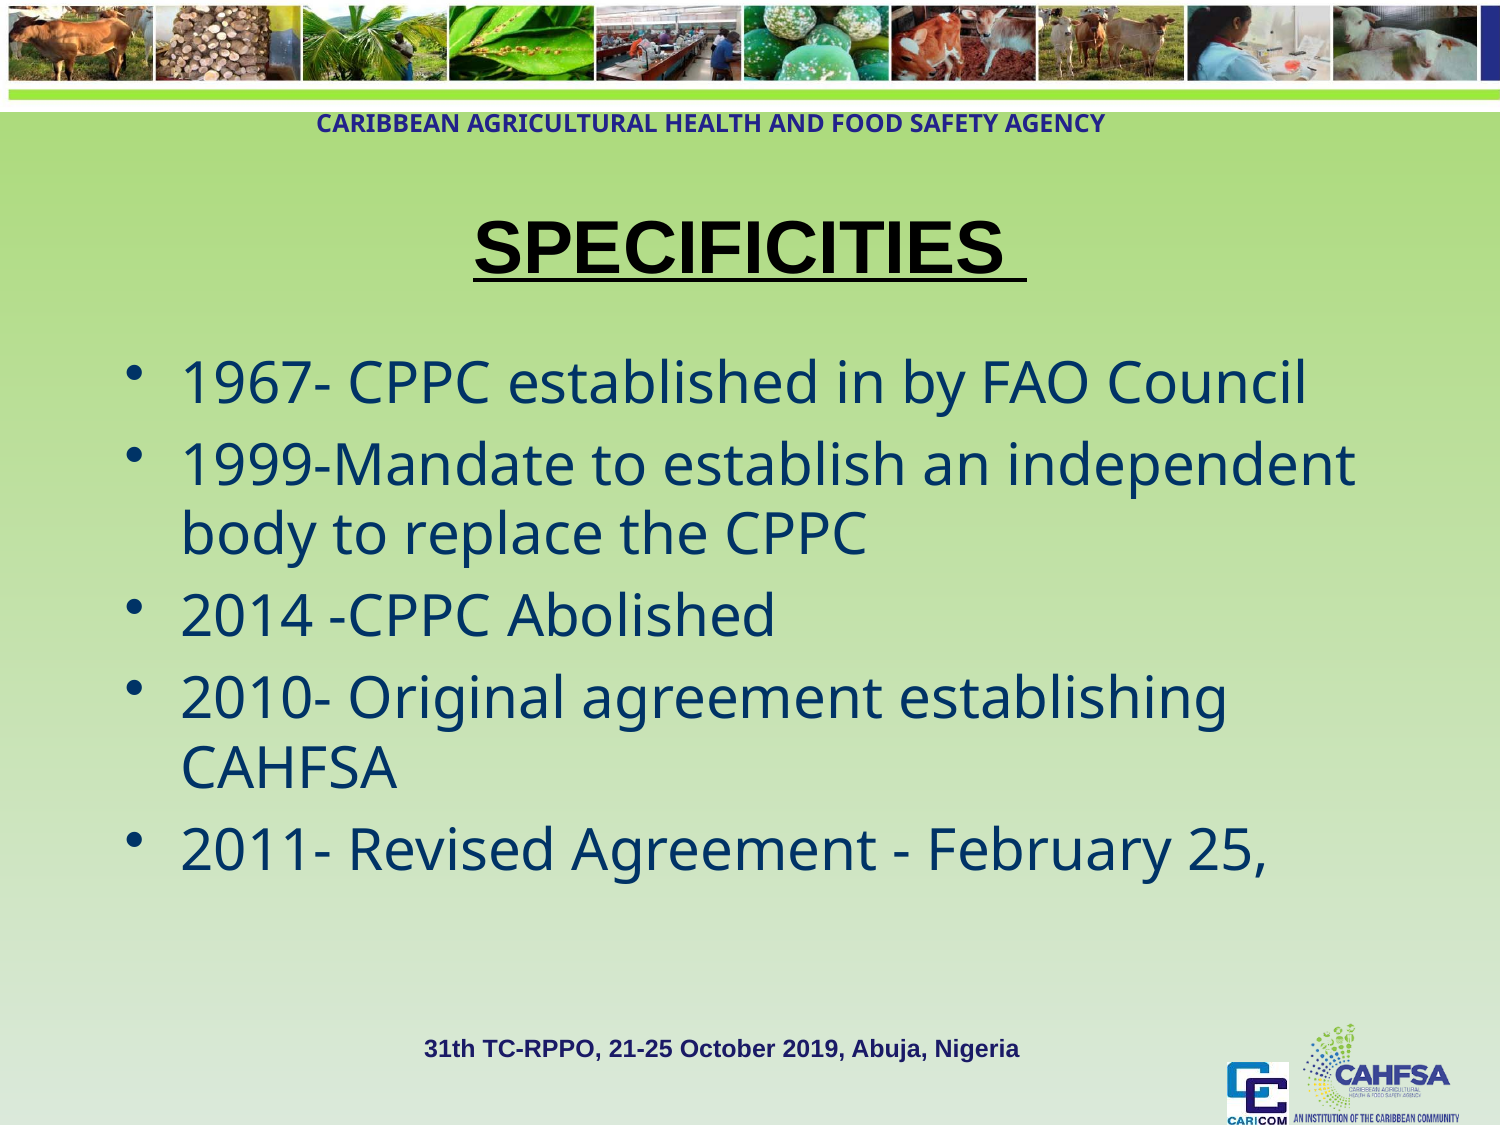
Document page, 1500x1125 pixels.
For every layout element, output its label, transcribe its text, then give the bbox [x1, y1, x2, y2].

picture [0, 0, 1500, 112]
picture [1227, 1062, 1289, 1125]
picture [1293, 1021, 1459, 1125]
list 1967- CPPC established in by FAO Council 1999-Mandate to establish an independent body to replace the CPPC 2014 -CPPC Abolished 2010- Original agreement establishing CAHFSA 2011- Revised Agreement - February 25, [109, 337, 1424, 941]
title SPECIFICITIES [112, 149, 1388, 337]
